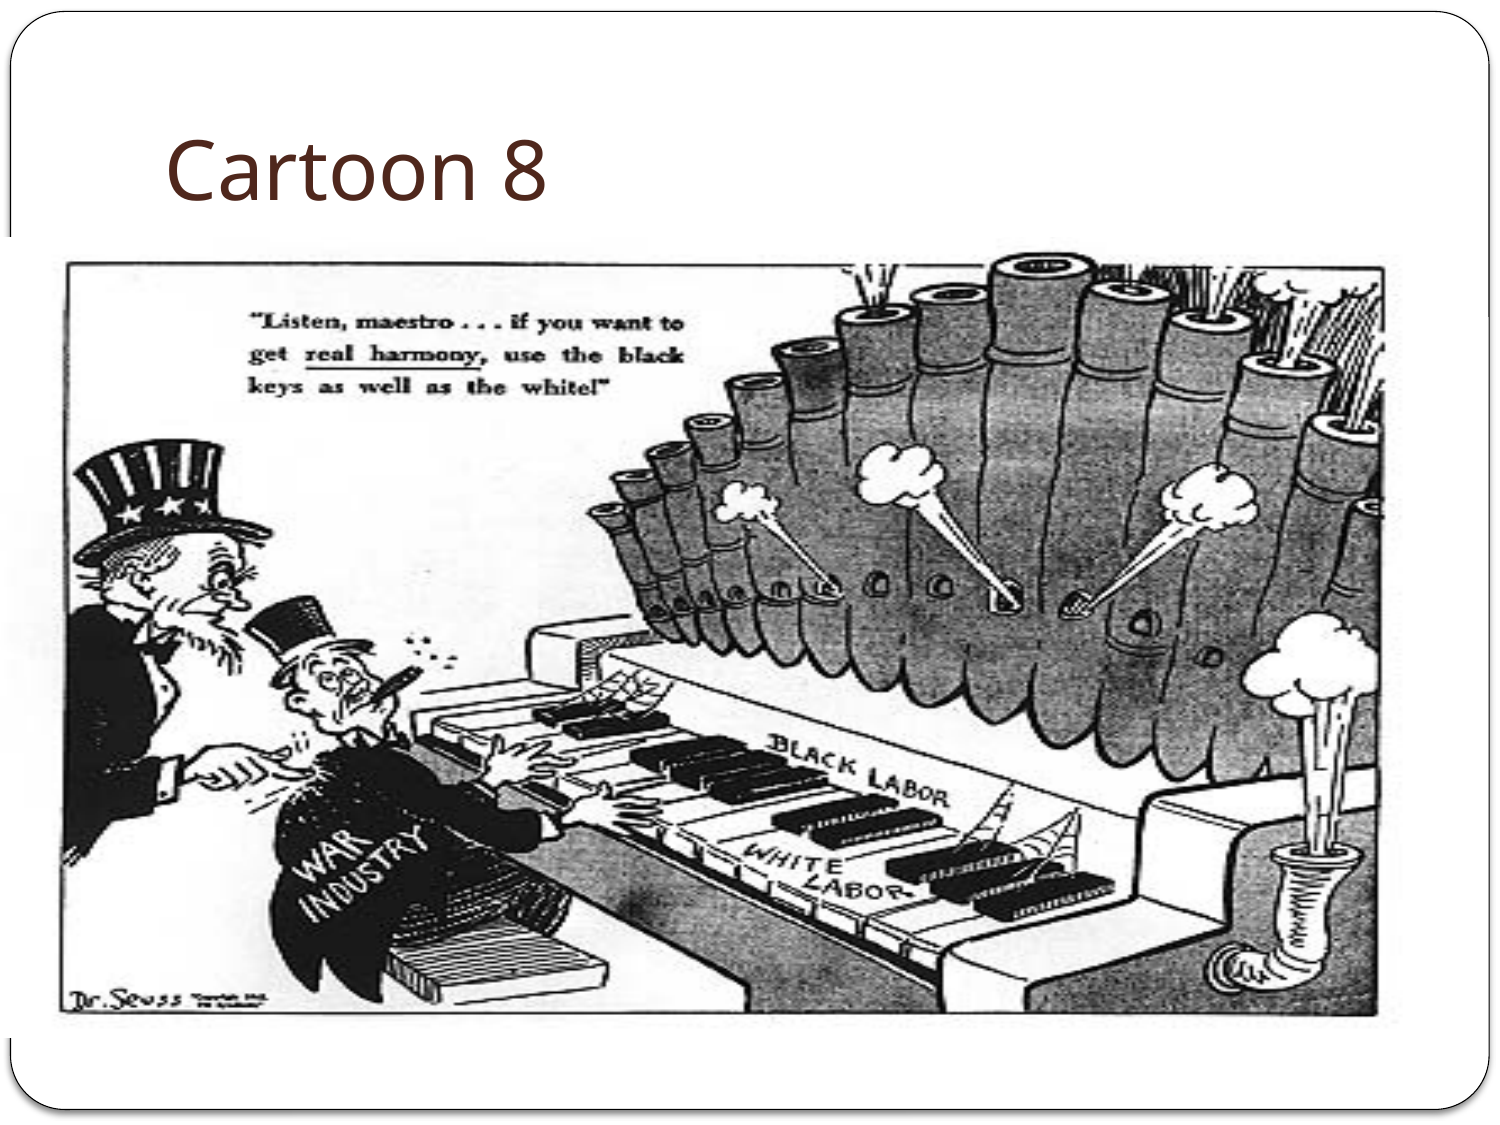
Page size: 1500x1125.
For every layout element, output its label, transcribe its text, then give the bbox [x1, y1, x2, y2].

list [0, 237, 1451, 1038]
title Cartoon 8 [150, 45, 1425, 233]
